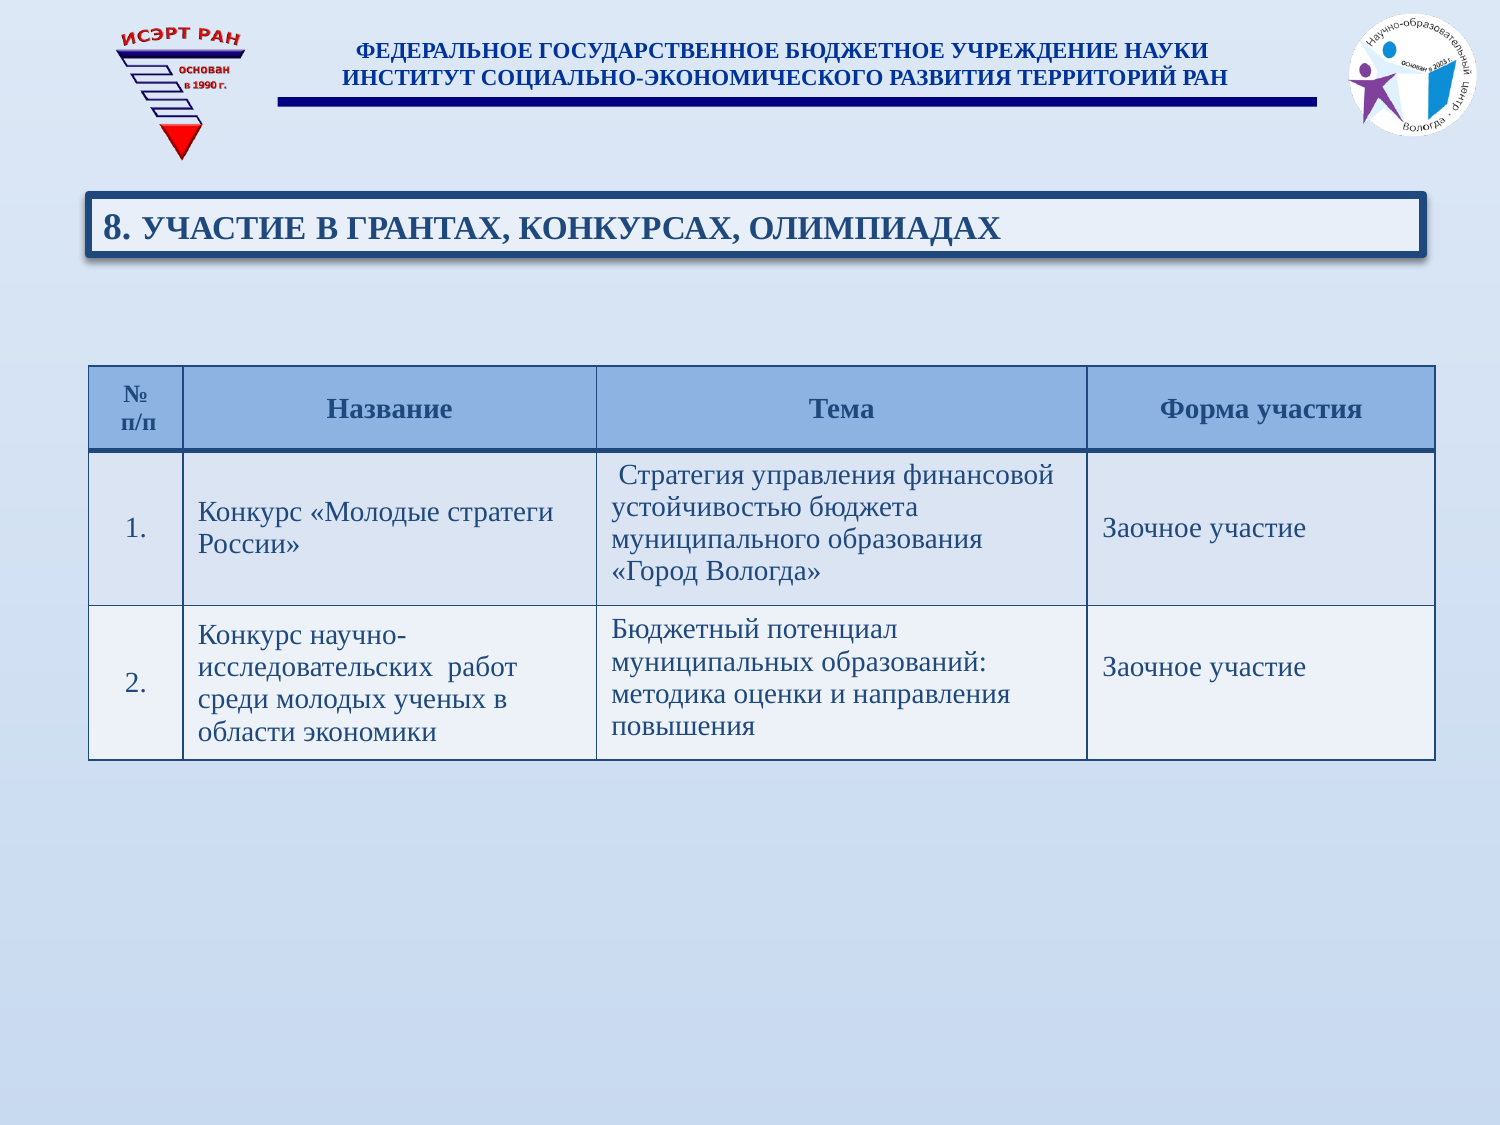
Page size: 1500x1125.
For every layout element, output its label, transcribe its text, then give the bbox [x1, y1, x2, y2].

table_header Название [184, 367, 596, 448]
table_header № п/п [89, 367, 182, 448]
picture [110, 23, 249, 162]
text_box ФЕДЕРАЛЬНОЕ ГОСУДАРСТВЕННОЕ БЮДЖЕТНОЕ УЧРЕЖДЕНИЕ НАУКИ ИНСТИТУТ СОЦИАЛЬНО-ЭКОНОМИЧЕСКОГО РАЗВИТИЯ ТЕРРИТОРИЙ РАН [253, 31, 1339, 98]
text_box 8. УЧАСТИЕ в грантах, конкурсах, ОЛИМПИАДАХ [85, 191, 1427, 258]
table_cell Стратегия управления финансовой устойчивостью бюджета муниципального образования «Город Вологда» [597, 453, 1086, 605]
table_header Тема [597, 367, 1086, 448]
table_cell 1. [89, 453, 182, 605]
table_cell Заочное участие [1088, 606, 1434, 759]
table_cell Заочное участие [1088, 453, 1434, 605]
table_header Форма участия [1088, 367, 1434, 448]
table_cell Бюджетный потенциал муниципальных образований: методика оценки и направления повышения [597, 606, 1086, 759]
table_cell Конкурс научно-исследовательских работ среди молодых ученых в области экономики [184, 606, 596, 759]
table_cell 2. [89, 606, 182, 759]
picture [1345, 10, 1478, 138]
table_cell Конкурс «Молодые стратеги России» [184, 453, 596, 605]
